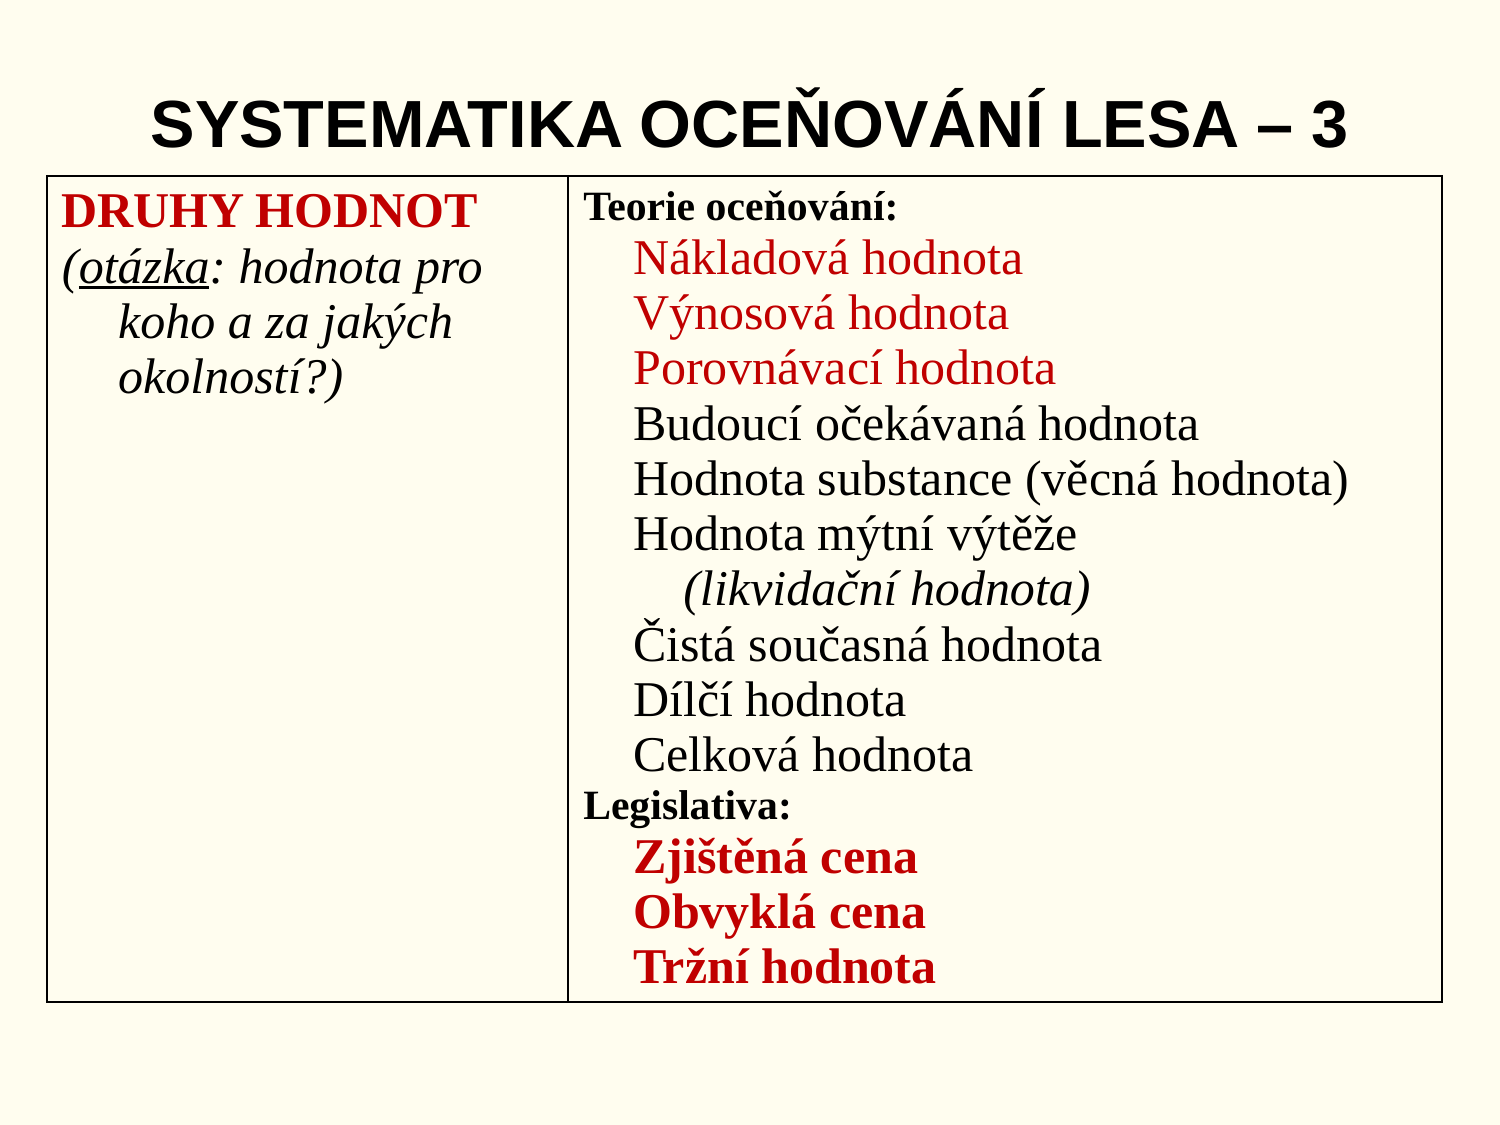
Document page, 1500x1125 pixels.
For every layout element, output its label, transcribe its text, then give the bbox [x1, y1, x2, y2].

table_header Teorie oceňování: Nákladová hodnota Výnosová hodnota Porovnávací hodnota Budoucí očekávaná hodnota Hodnota substance (věcná hodnota) Hodnota mýtní výtěže (likvidační hodnota) Čistá současná hodnota Dílčí hodnota Celková hodnota Legislativa: Zjištěná cena Obvyklá cena Tržní hodnota [569, 177, 1441, 1001]
table_header DRUHY HODNOT (otázka: hodnota pro koho a za jakých okolností?) [48, 177, 567, 1001]
title SYSTEMATIKA OCEŇOVÁNÍ LESA – 3 [74, 44, 1426, 175]
